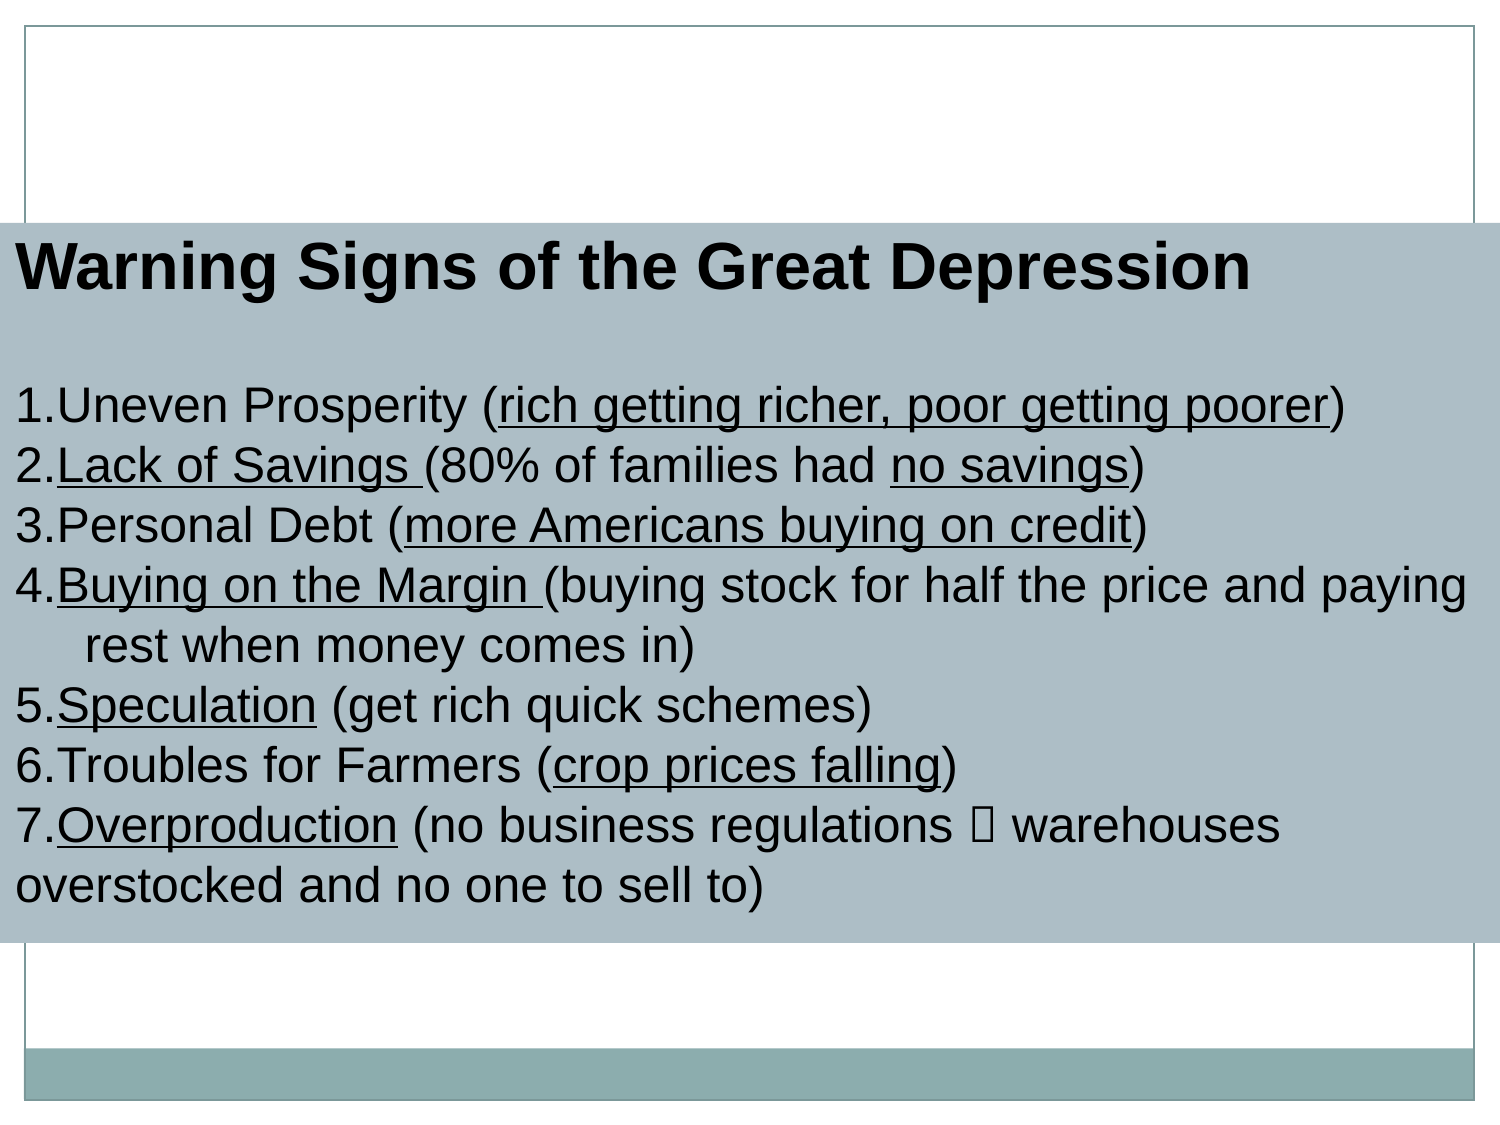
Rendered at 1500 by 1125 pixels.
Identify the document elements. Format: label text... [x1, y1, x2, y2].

text_box Warning Signs of the Great Depression Uneven Prosperity (rich getting richer, poor getting poorer) Lack of Savings (80% of families had no savings) Personal Debt (more Americans buying on credit) Buying on the Margin (buying stock for half the price and paying rest when money comes in) Speculation (get rich quick schemes) Troubles for Farmers (crop prices falling) Overproduction (no business regulations  warehouses overstocked and no one to sell to) [0, 222, 1500, 943]
